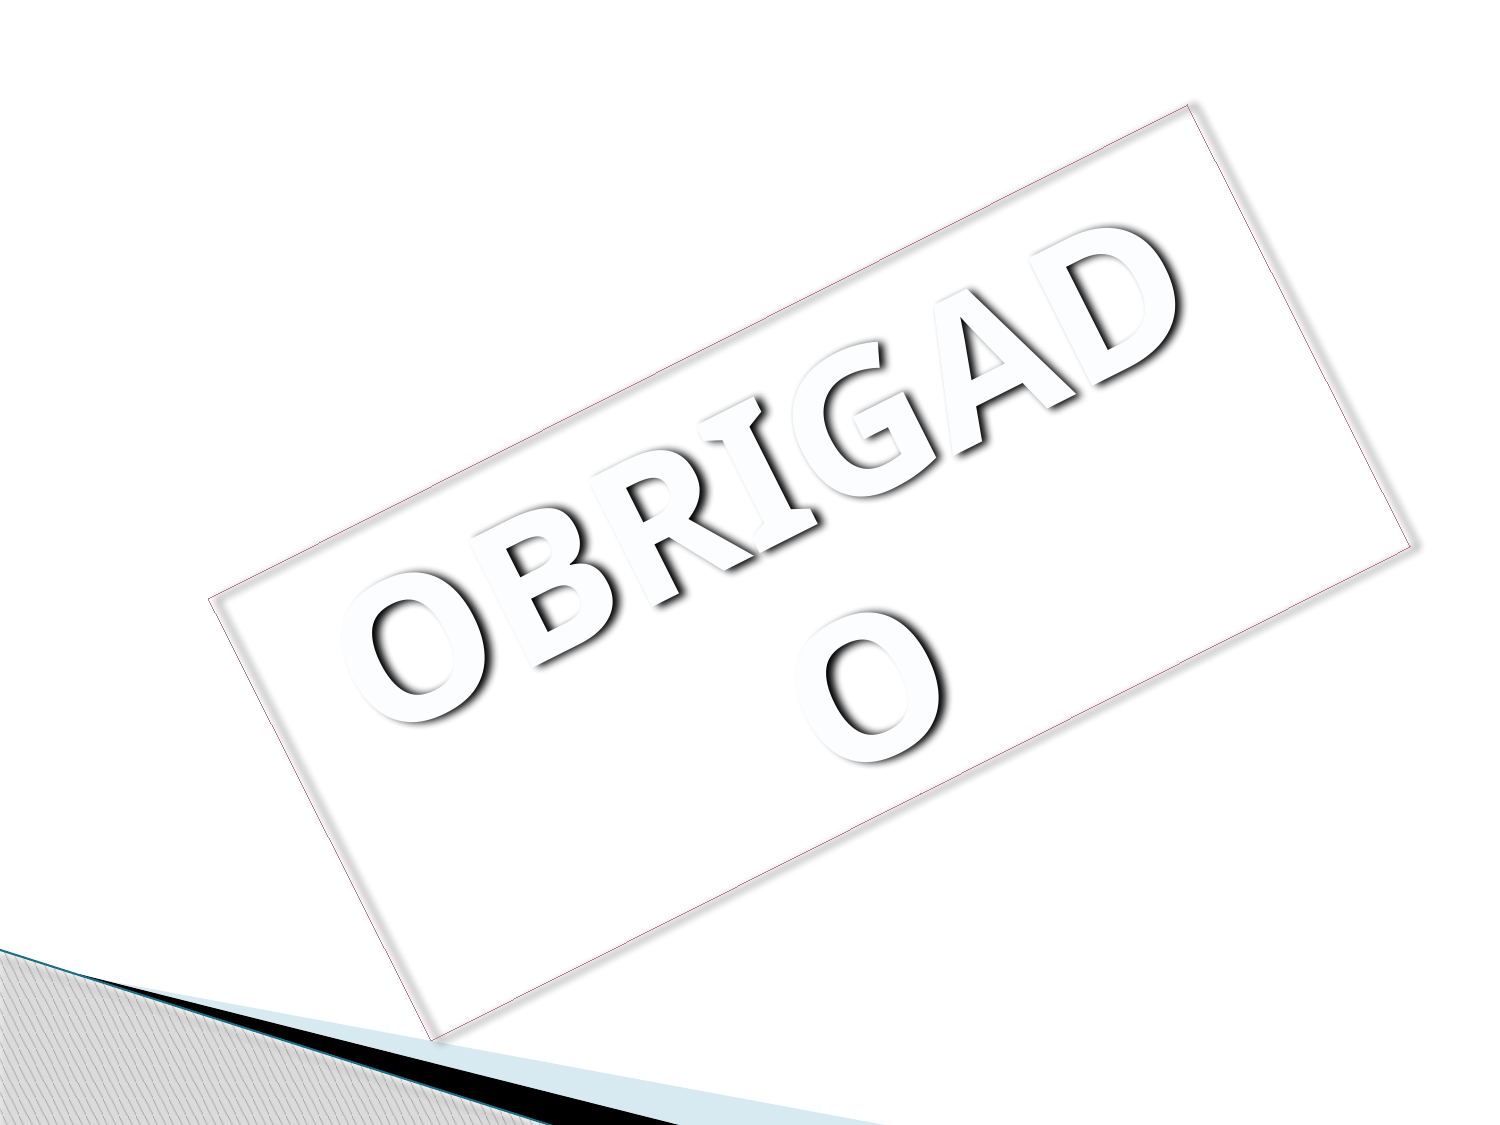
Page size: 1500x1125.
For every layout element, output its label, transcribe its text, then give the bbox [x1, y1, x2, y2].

text_box OBRIGADO [208, 104, 1411, 1041]
